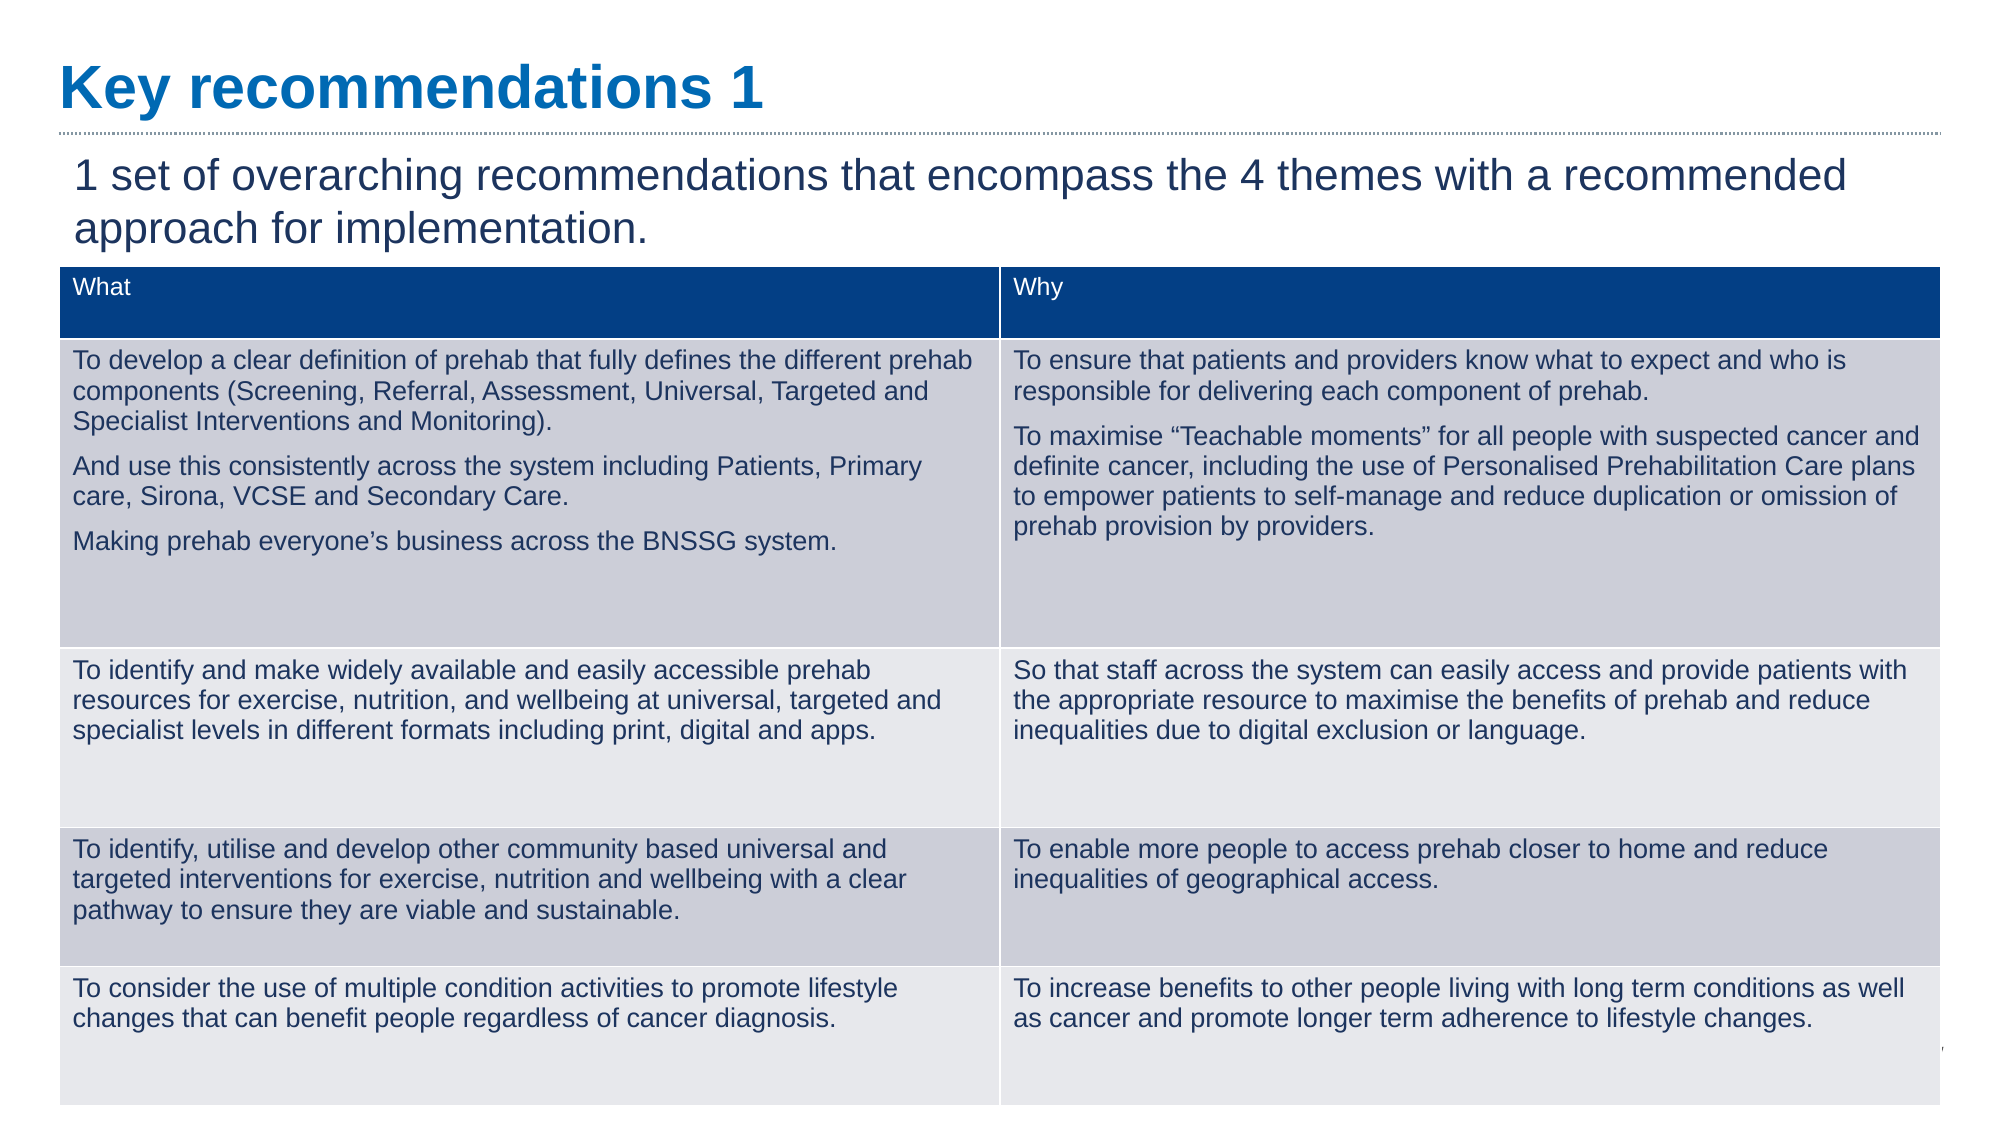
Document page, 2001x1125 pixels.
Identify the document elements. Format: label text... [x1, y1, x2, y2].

table_cell So that staff across the system can easily access and provide patients with the appropriate resource to maximise the benefits of prehab and reduce inequalities due to digital exclusion or language. [1001, 649, 1940, 827]
table_header What [60, 267, 999, 338]
title Key recommendations 1 [59, 19, 1941, 129]
table_header Why [1001, 267, 1940, 338]
table_cell To develop a clear definition of prehab that fully defines the different prehab components (Screening, Referral, Assessment, Universal, Targeted and Specialist Interventions and Monitoring). And use this consistently across the system including Patients, Primary care, Sirona, VCSE and Secondary Care. Making prehab everyone’s business across the BNSSG system. [60, 340, 999, 647]
table_cell To identify and make widely available and easily accessible prehab resources for exercise, nutrition, and wellbeing at universal, targeted and specialist levels in different formats including print, digital and apps. [60, 649, 999, 827]
table_cell To increase benefits to other people living with long term conditions as well as cancer and promote longer term adherence to lifestyle changes. [1001, 967, 1940, 1105]
table_cell To ensure that patients and providers know what to expect and who is responsible for delivering each component of prehab. To maximise “Teachable moments” for all people with suspected cancer and definite cancer, including the use of Personalised Prehabilitation Care plans to empower patients to self-manage and reduce duplication or omission of prehab provision by providers. [1001, 340, 1940, 647]
picture [1703, 907, 1995, 1113]
table_cell To enable more people to access prehab closer to home and reduce inequalities of geographical access. [1001, 828, 1940, 966]
table_cell To consider the use of multiple condition activities to promote lifestyle changes that can benefit people regardless of cancer diagnosis. [60, 967, 999, 1105]
text_box 1 set of overarching recommendations that encompass the 4 themes with a recommended approach for implementation. [59, 138, 1941, 260]
table_cell To identify, utilise and develop other community based universal and targeted interventions for exercise, nutrition and wellbeing with a clear pathway to ensure they are viable and sustainable. [60, 828, 999, 966]
